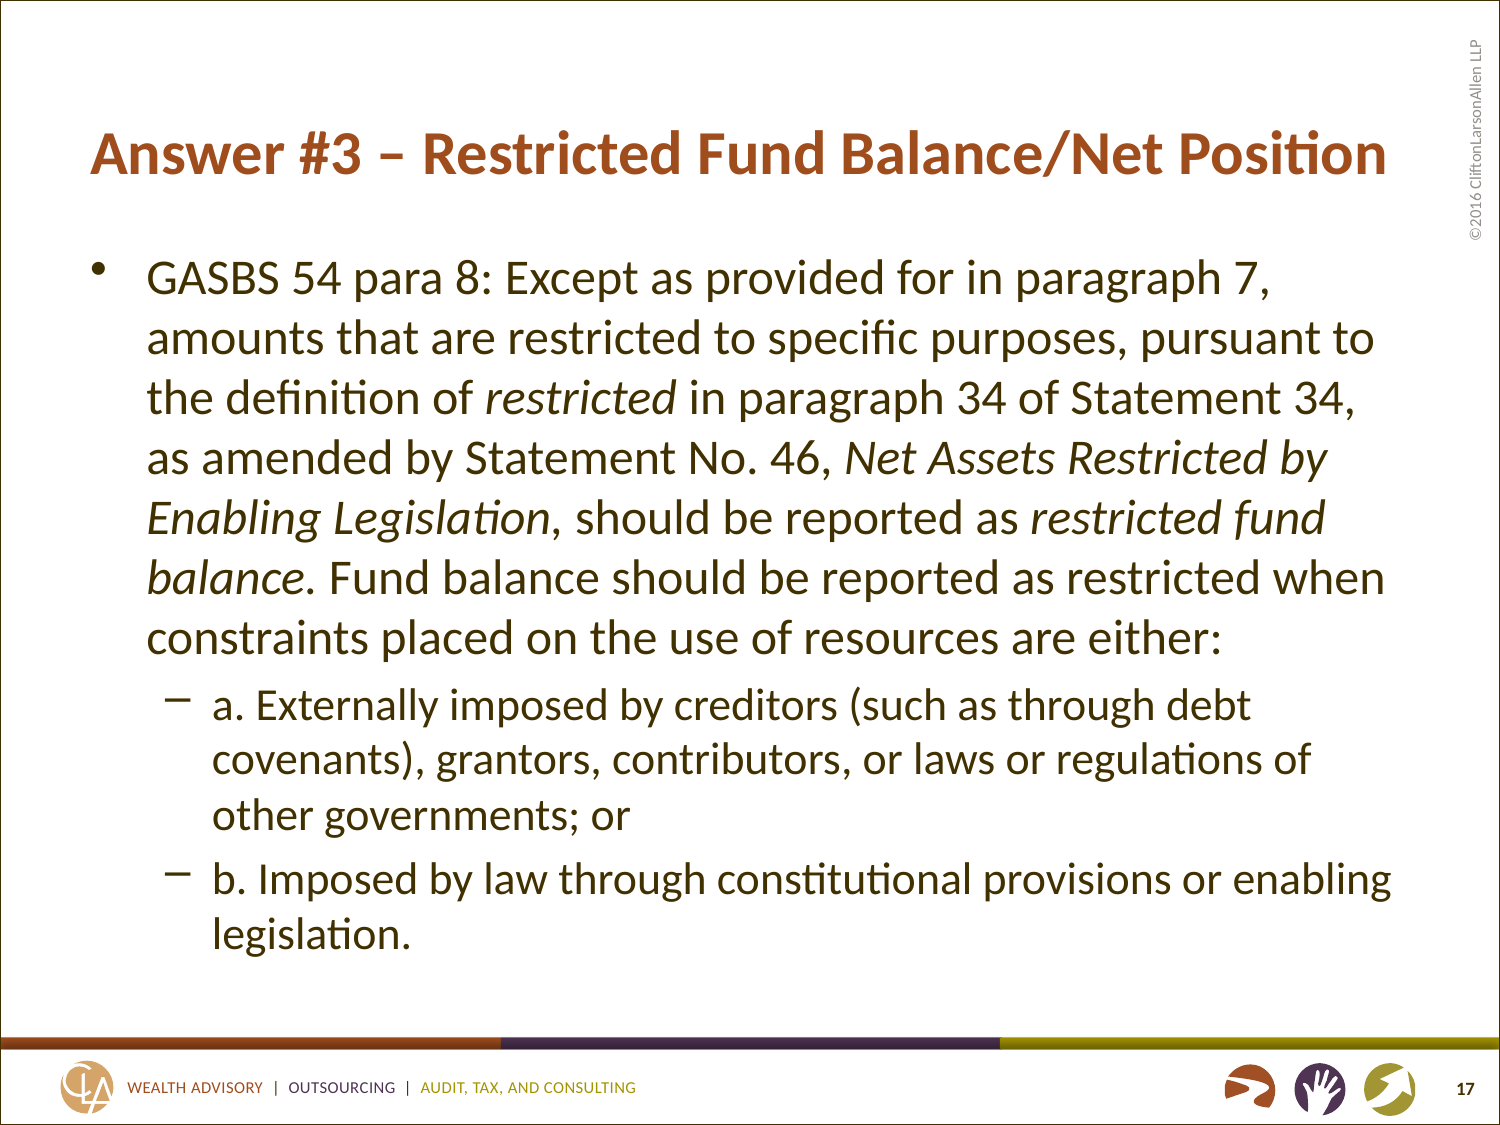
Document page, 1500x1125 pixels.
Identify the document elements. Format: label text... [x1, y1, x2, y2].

list GASBS 54 para 8: Except as provided for in paragraph 7, amounts that are restricted to specific purposes, pursuant to the definition of restricted in paragraph 34 of Statement 34, as amended by Statement No. 46, Net Assets Restricted by Enabling Legislation, should be reported as restricted fund balance. Fund balance should be reported as restricted when constraints placed on the use of resources are either: a. Externally imposed by creditors (such as through debt covenants), grantors, contributors, or laws or regulations of other governments; or b. Imposed by law through constitutional provisions or enabling legislation. [74, 237, 1426, 988]
title Answer #3 – Restricted Fund Balance/Net Position [74, 74, 1426, 226]
slide_number 17 [1425, 1050, 1490, 1125]
